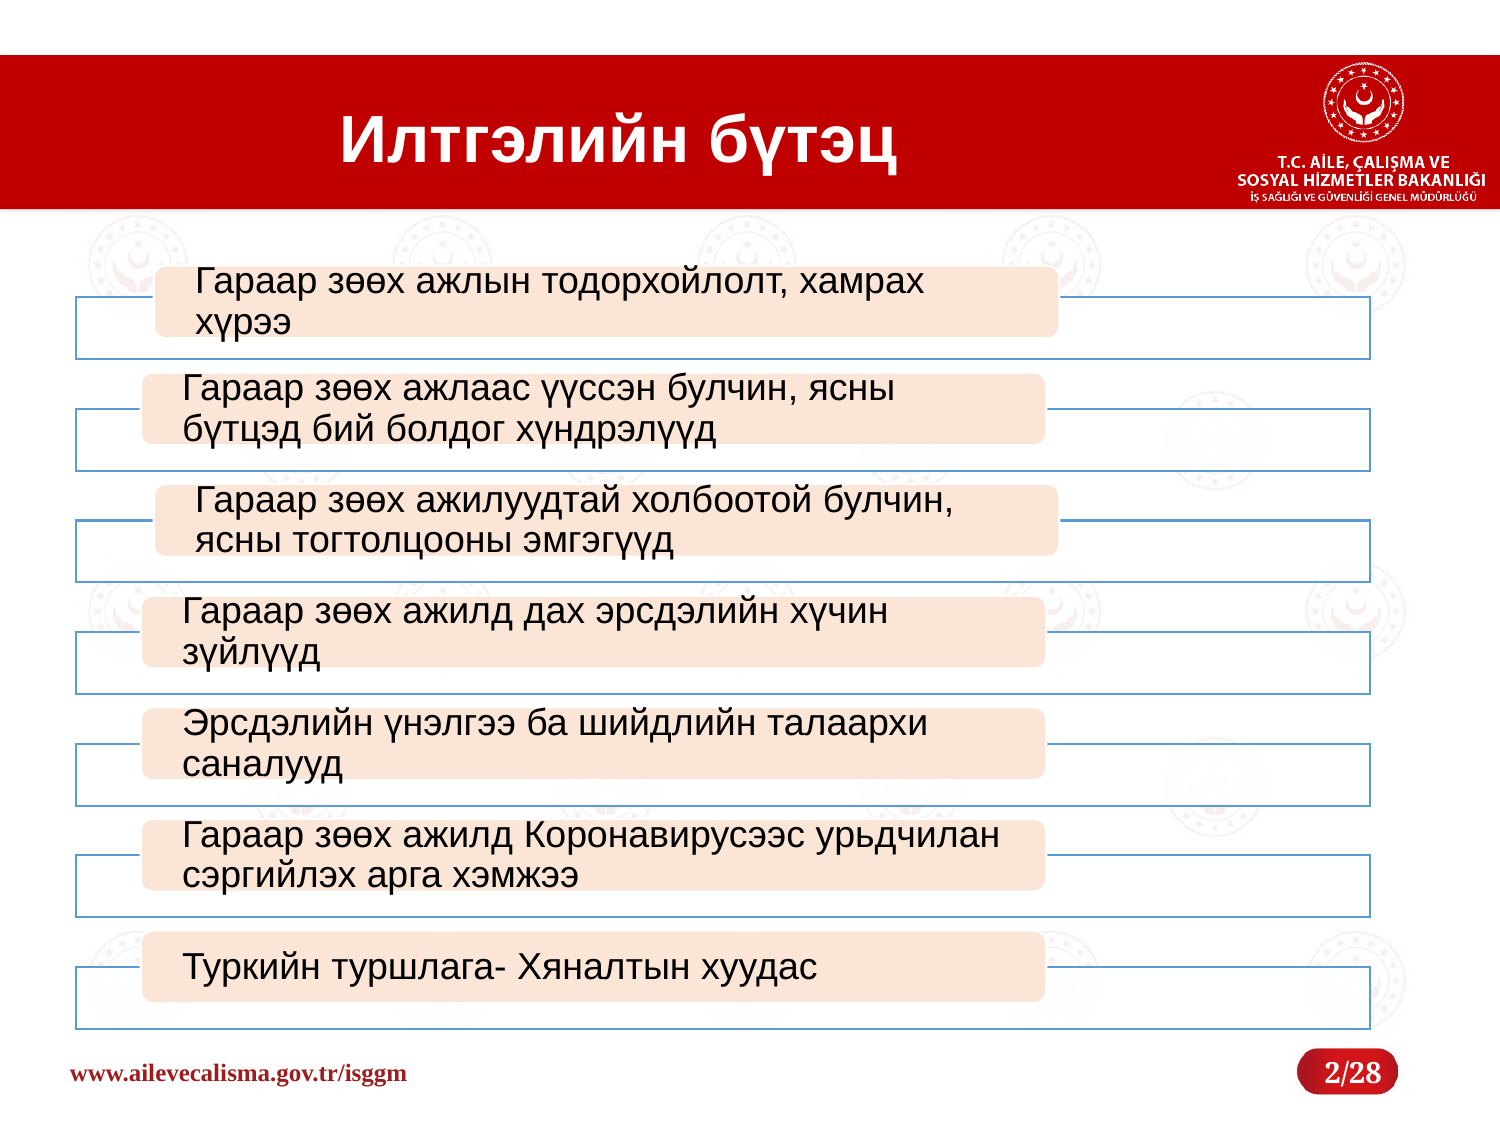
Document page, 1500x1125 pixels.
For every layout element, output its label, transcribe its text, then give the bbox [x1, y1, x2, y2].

picture [0, 210, 1500, 1125]
picture [1237, 62, 1485, 203]
title Илтгэлийн бүтэц [52, 39, 1185, 243]
slide_number 2/28 [1059, 1042, 1397, 1103]
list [75, 239, 1370, 1050]
picture [0, 0, 1500, 55]
